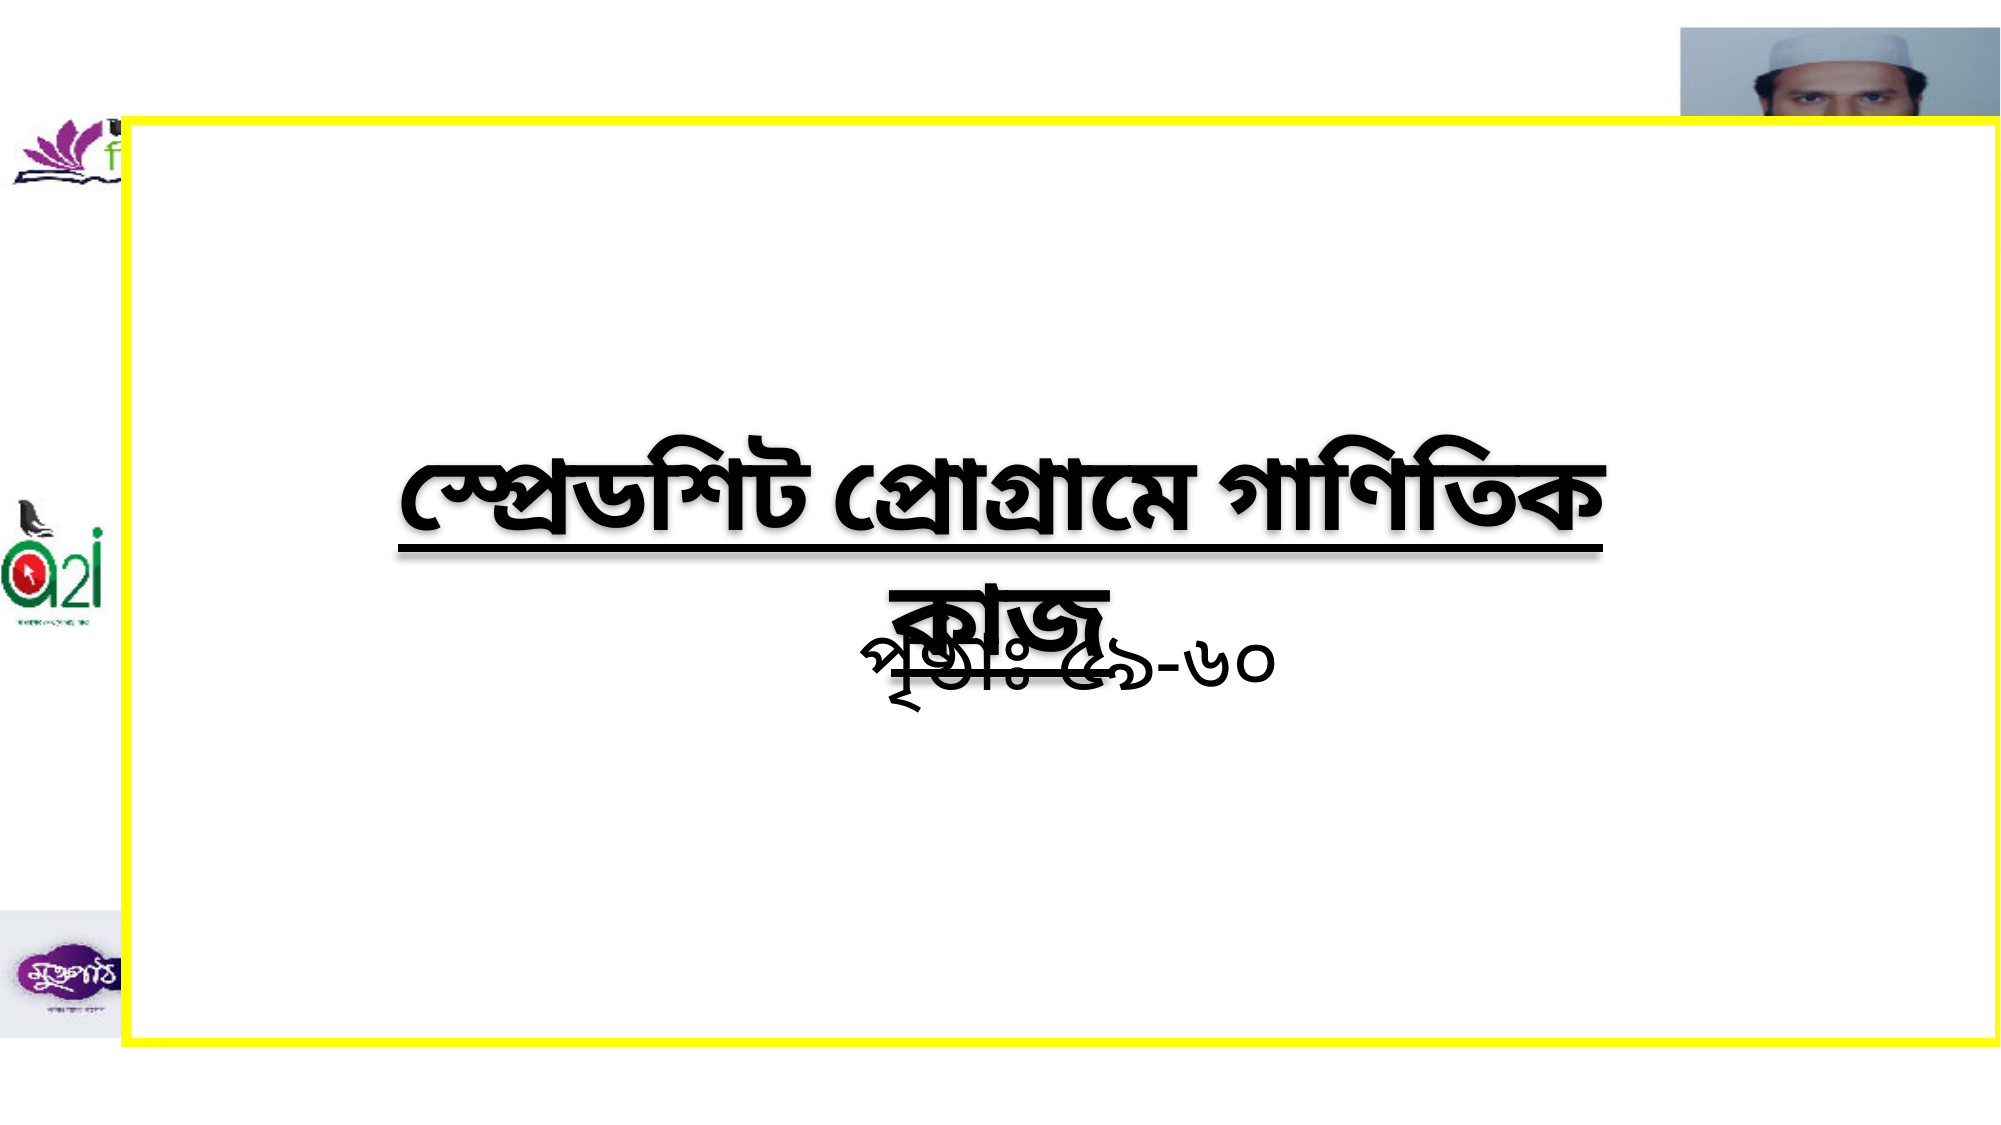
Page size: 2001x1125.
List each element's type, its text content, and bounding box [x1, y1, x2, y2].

picture [0, 0, 2001, 1125]
text_box পৃষ্ঠাঃ ৫৯-৬০ [844, 600, 1297, 715]
text_box স্প্রেডশিট প্রোগ্রামে গাণিতিক কাজ [343, 418, 1657, 563]
